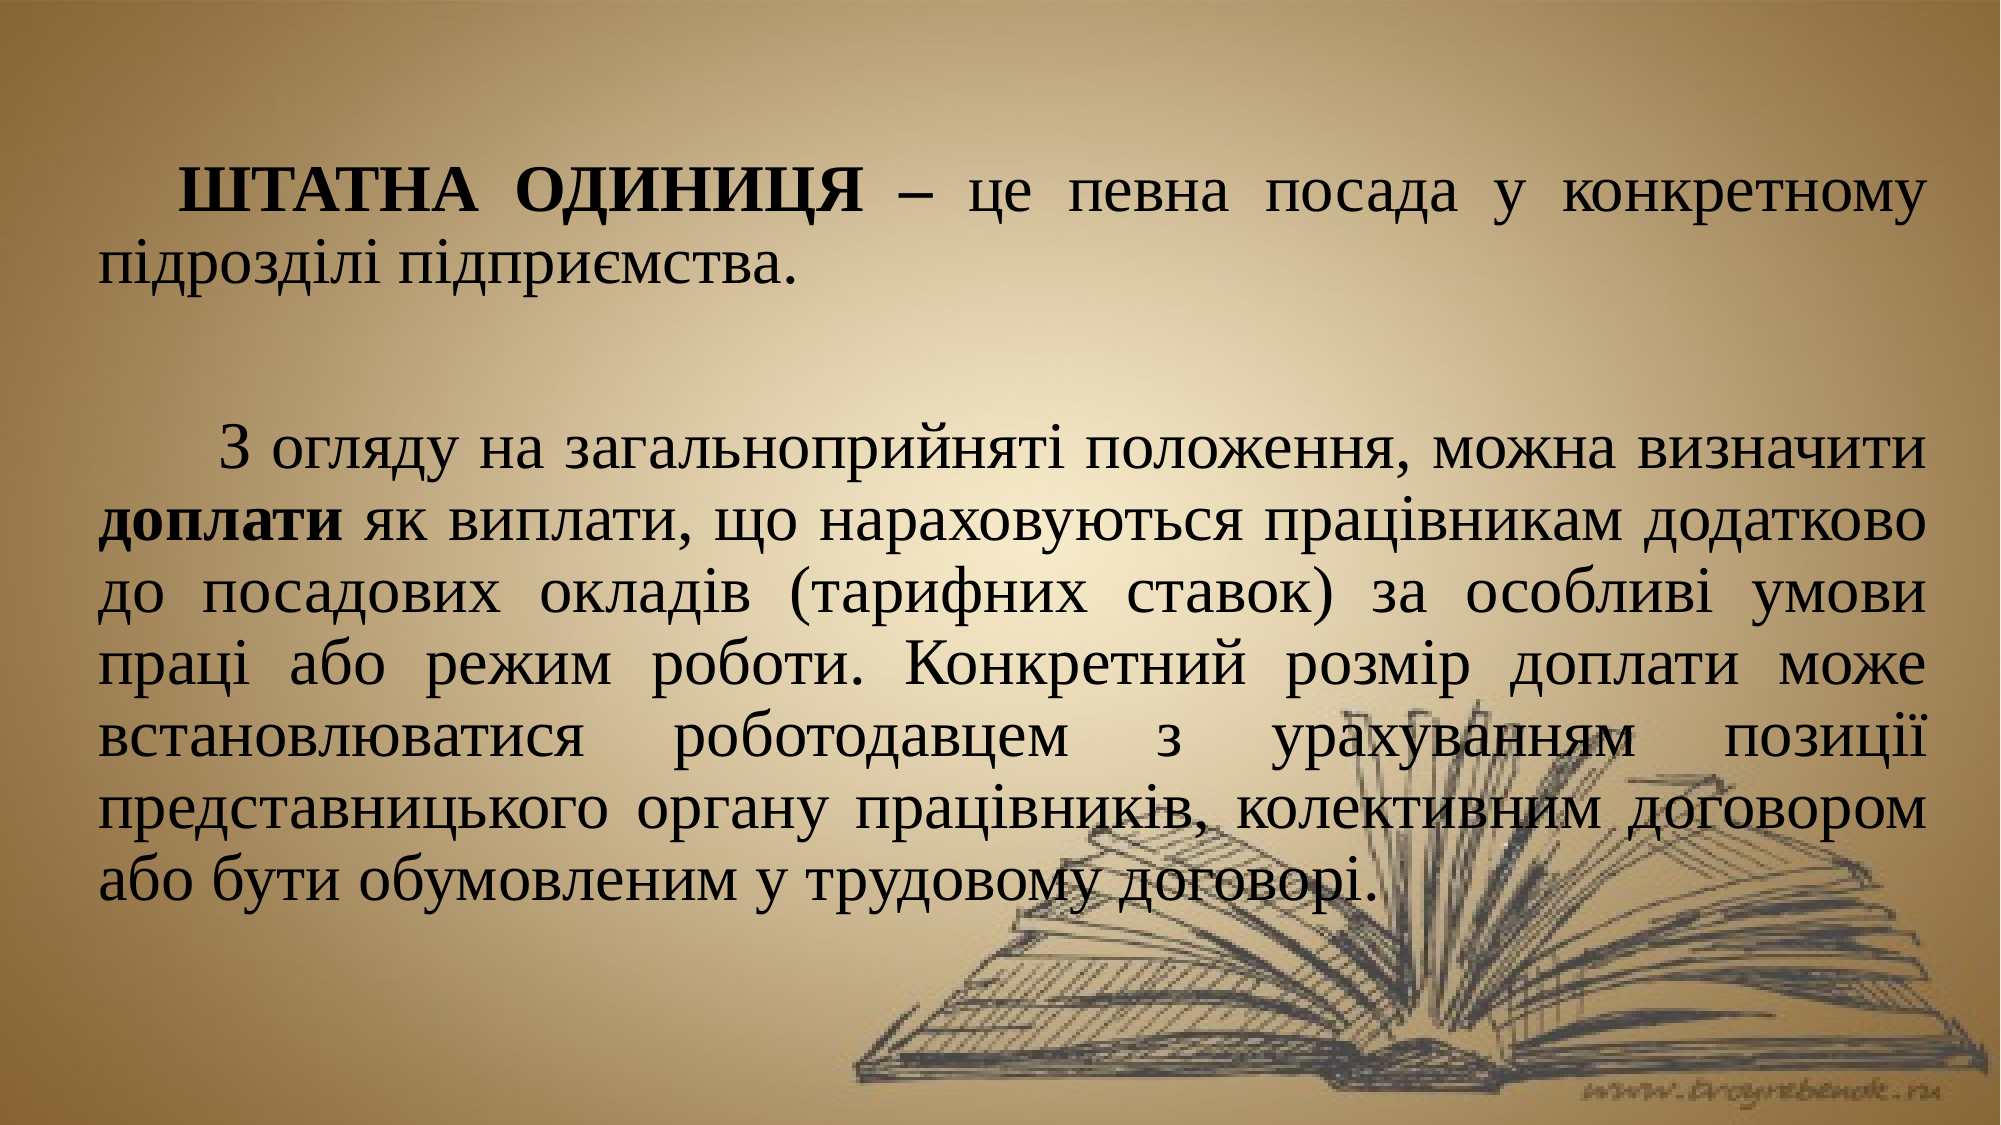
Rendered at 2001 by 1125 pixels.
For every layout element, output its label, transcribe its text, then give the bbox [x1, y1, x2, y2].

picture [0, 0, 2001, 1125]
list ШТАТНА ОДИНИЦЯ – це певна посада у конкретному підрозділі підприємства. З огляду на загальноприйняті положення, можна визначити доплати як виплати, що нараховуються працівникам додатково до посадових окладів (тарифних ставок) за особливі умови праці або режим роботи. Конкретний розмір доплати може встановлюватися роботодавцем з урахуванням позиції представницького органу працівників, колективним договором або бути обумовленим у трудовому договорі. [45, 45, 1945, 1067]
